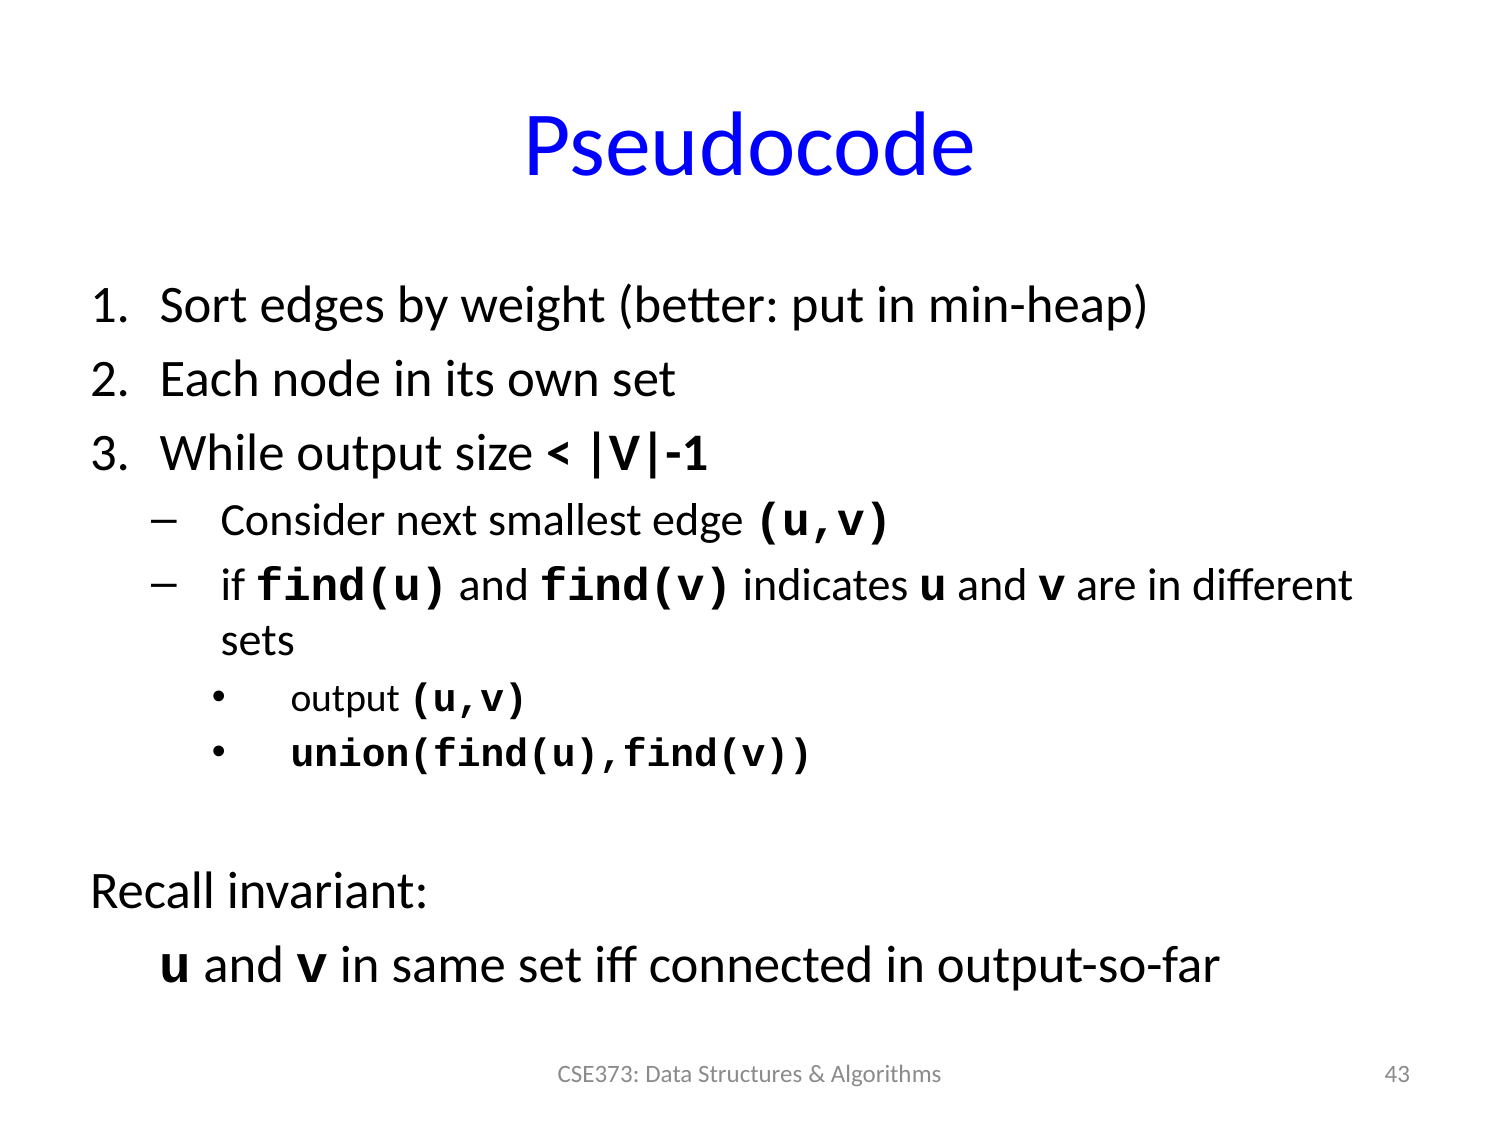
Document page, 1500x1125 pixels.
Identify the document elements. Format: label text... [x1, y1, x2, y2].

list Sort edges by weight (better: put in min-heap) Each node in its own set While output size < |V|-1 Consider next smallest edge (u,v) if find(u) and find(v) indicates u and v are in different sets output (u,v) union(find(u),find(v)) Recall invariant: u and v in same set iff connected in output-so-far [75, 262, 1425, 1005]
slide_number 43 [1074, 1042, 1425, 1103]
title Pseudocode [75, 45, 1425, 233]
footer CSE373: Data Structures & Algorithms [512, 1042, 988, 1103]
